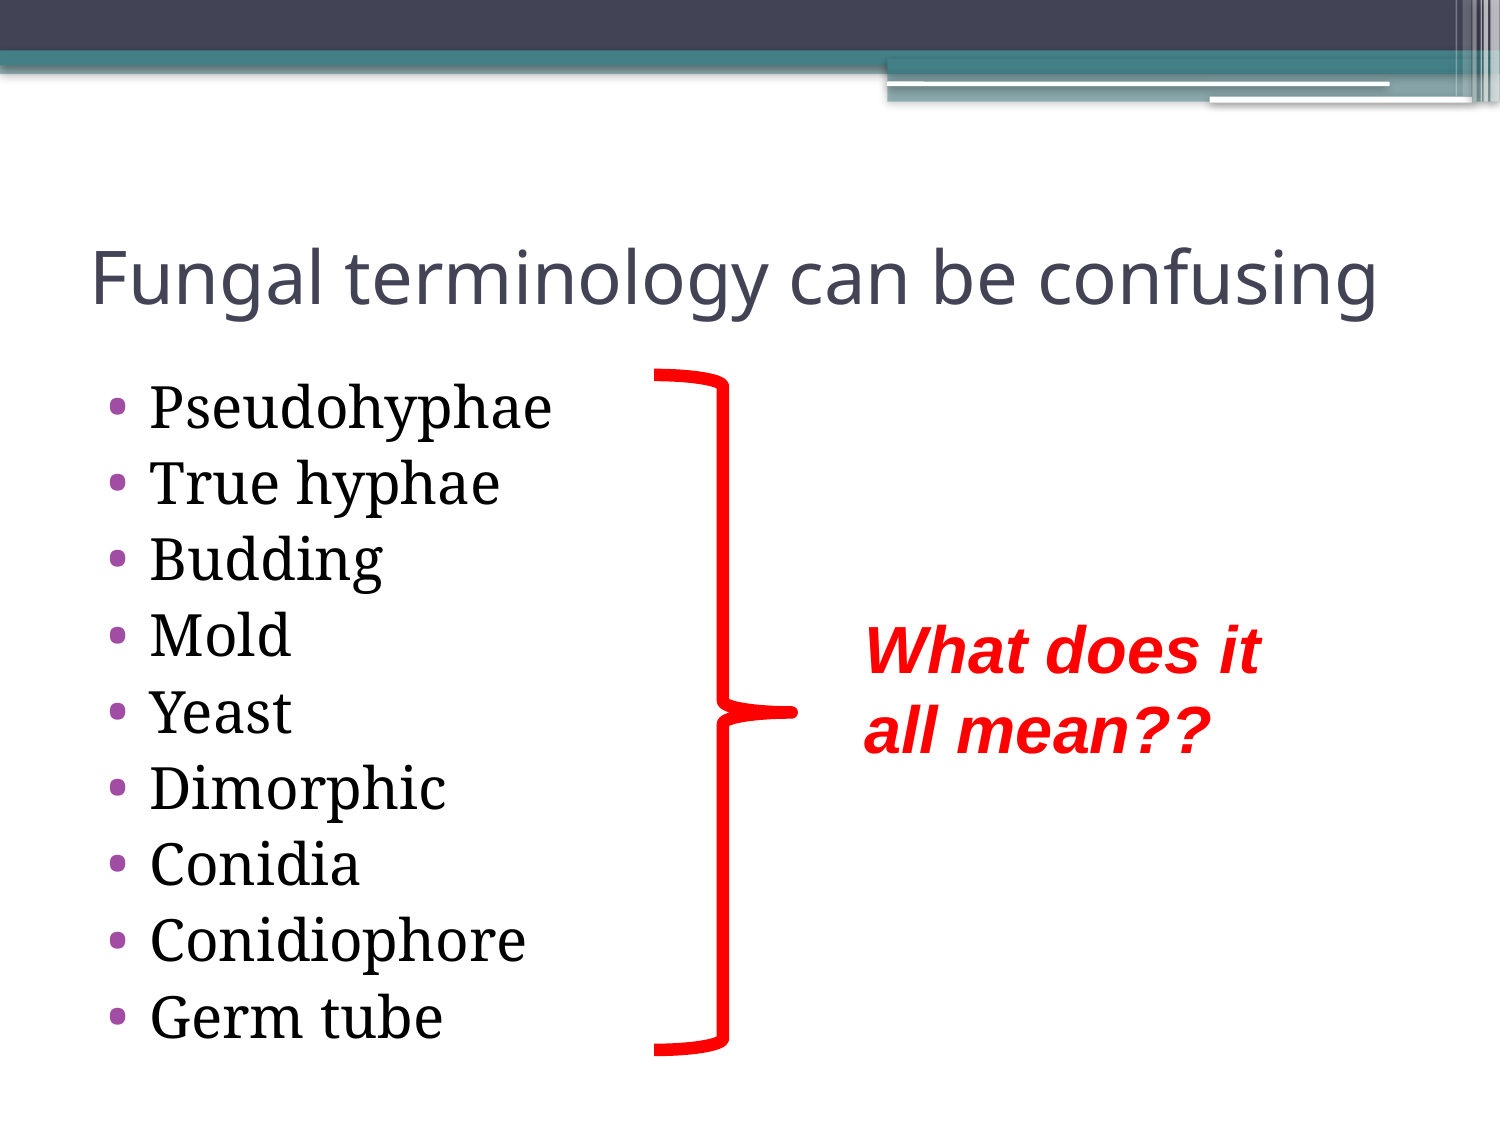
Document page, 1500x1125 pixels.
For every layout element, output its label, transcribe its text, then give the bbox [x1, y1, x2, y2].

text_box [654, 374, 793, 1051]
list Pseudohyphae True hyphae Budding Mold Yeast Dimorphic Conidia Conidiophore Germ tube [75, 362, 1425, 1072]
title Fungal terminology can be confusing [75, 187, 1425, 362]
text_box What does it all mean?? [849, 599, 1288, 775]
